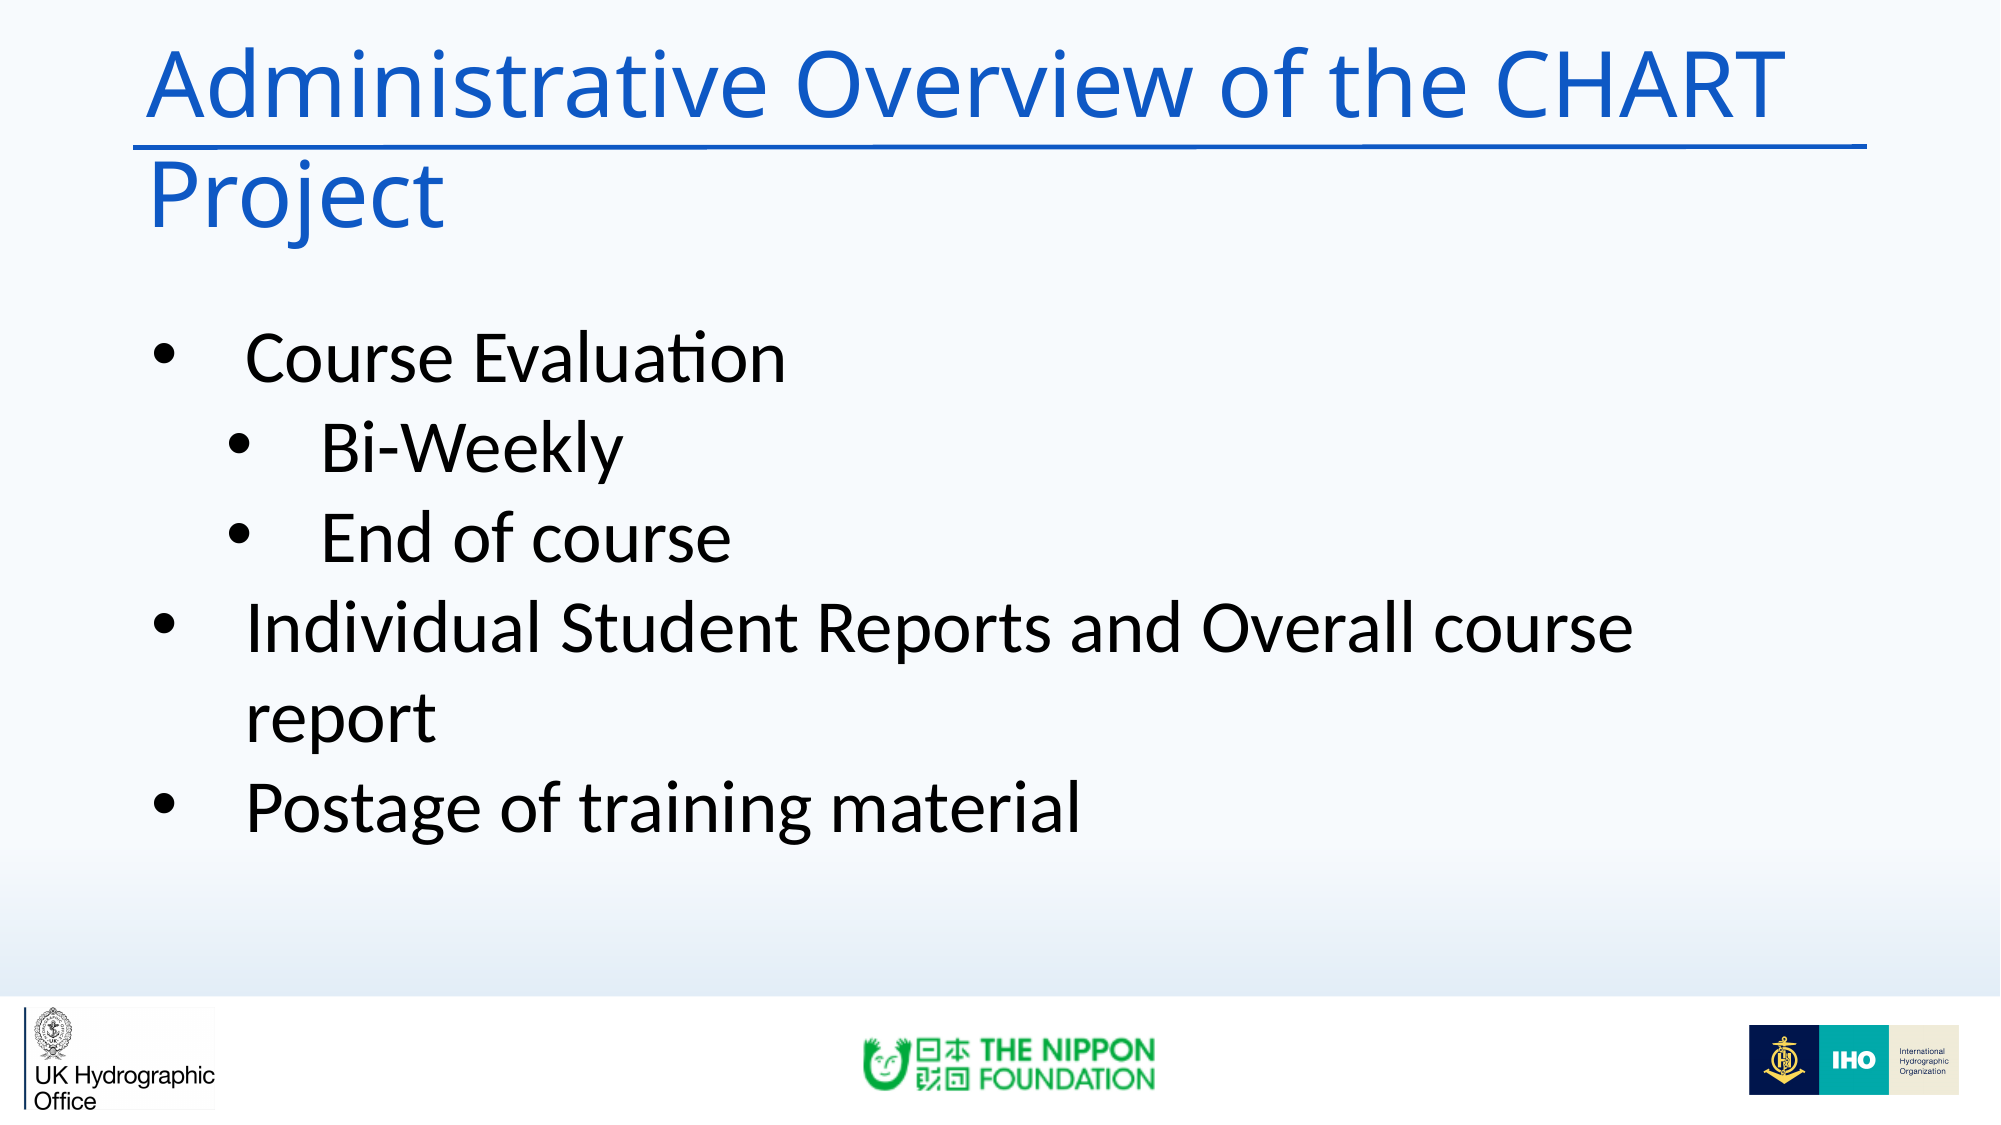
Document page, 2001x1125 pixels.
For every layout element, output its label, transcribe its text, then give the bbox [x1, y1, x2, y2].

picture [23, 1007, 215, 1110]
text_box Administrative Overview of the CHART Project [131, 18, 1869, 253]
picture [820, 1031, 1180, 1110]
text_box Course Evaluation Bi-Weekly End of course Individual Student Reports and Overall course report Postage of training material [136, 300, 1810, 946]
picture [1749, 1025, 1959, 1095]
